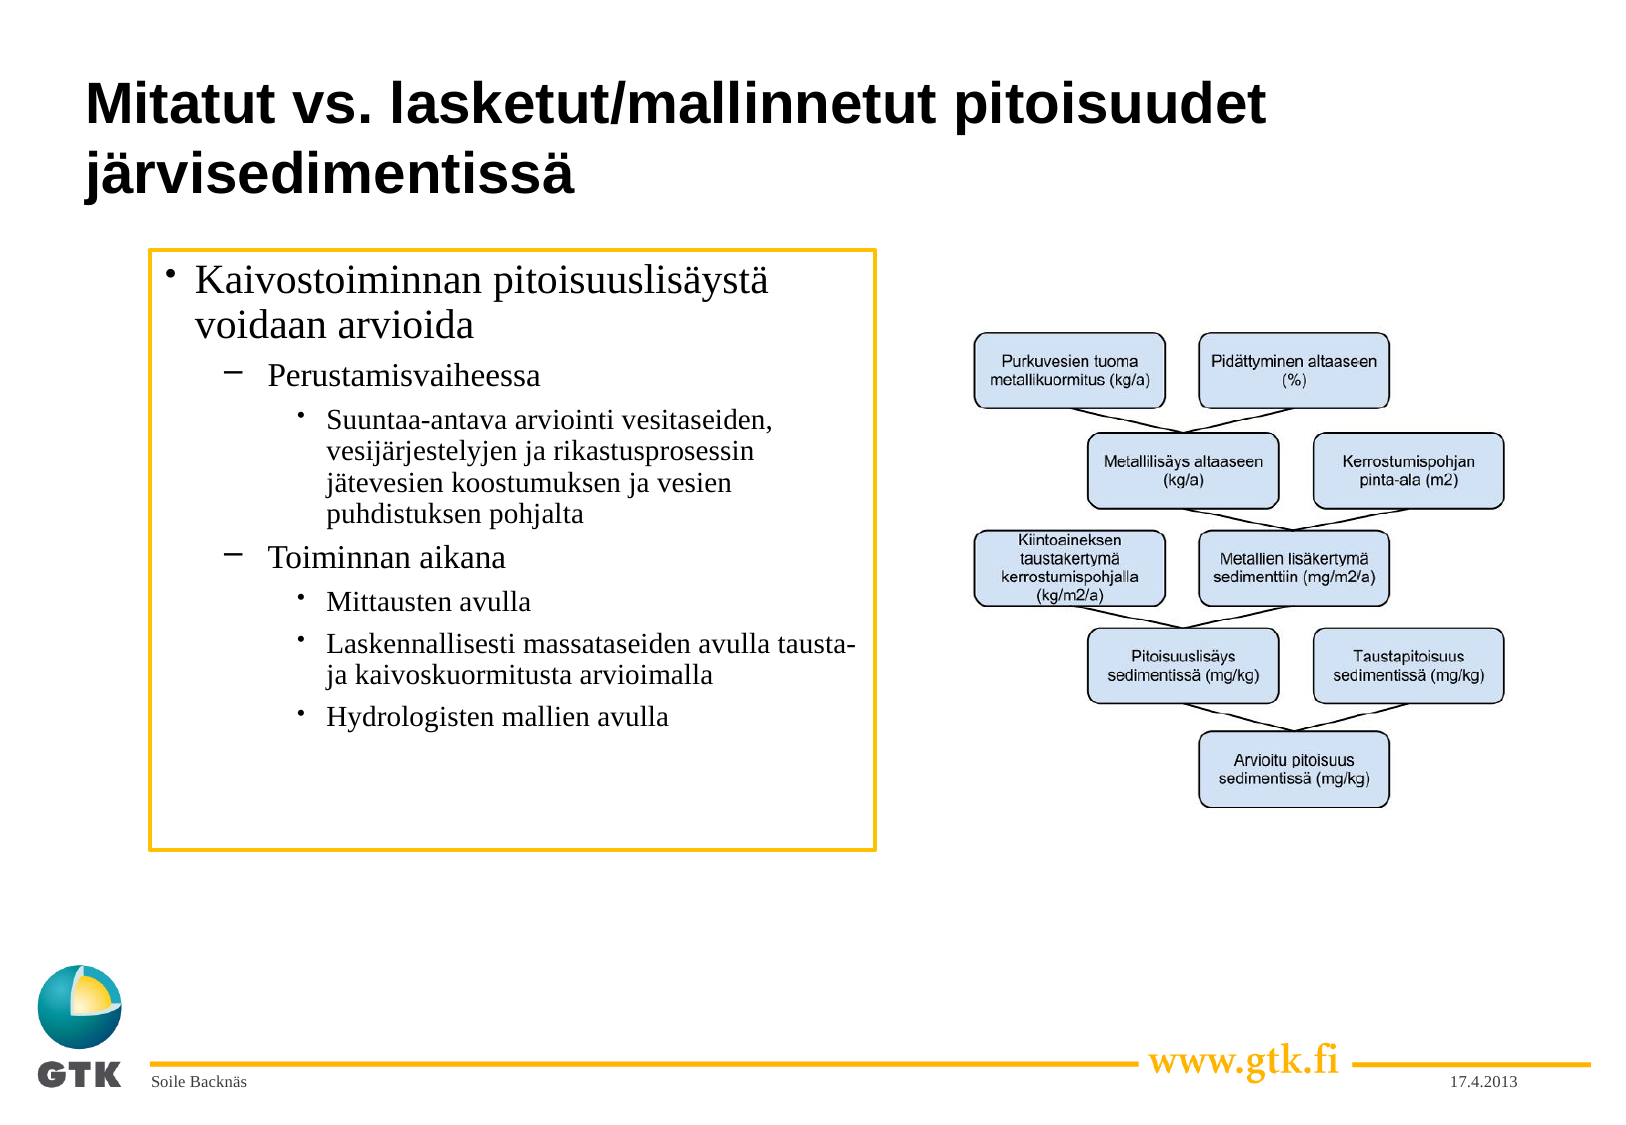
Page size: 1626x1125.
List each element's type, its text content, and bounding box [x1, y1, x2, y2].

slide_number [1344, 1069, 1534, 1093]
picture [142, 1032, 1601, 1092]
footer Soile Backnäs [135, 1069, 1144, 1093]
title Mitatut vs. lasketut/mallinnetut pitoisuudet järvisedimentissä [70, 0, 1533, 213]
picture [31, 952, 128, 1094]
picture [909, 312, 1544, 819]
list Kaivostoiminnan pitoisuuslisäystä voidaan arvioida Perustamisvaiheessa Suuntaa-antava arviointi vesitaseiden, vesijärjestelyjen ja rikastusprosessin jätevesien koostumuksen ja vesien puhdistuksen pohjalta Toiminnan aikana Mittausten avulla Laskennallisesti massataseiden avulla tausta- ja kaivoskuormitusta arvioimalla Hydrologisten mallien avulla [150, 249, 875, 850]
